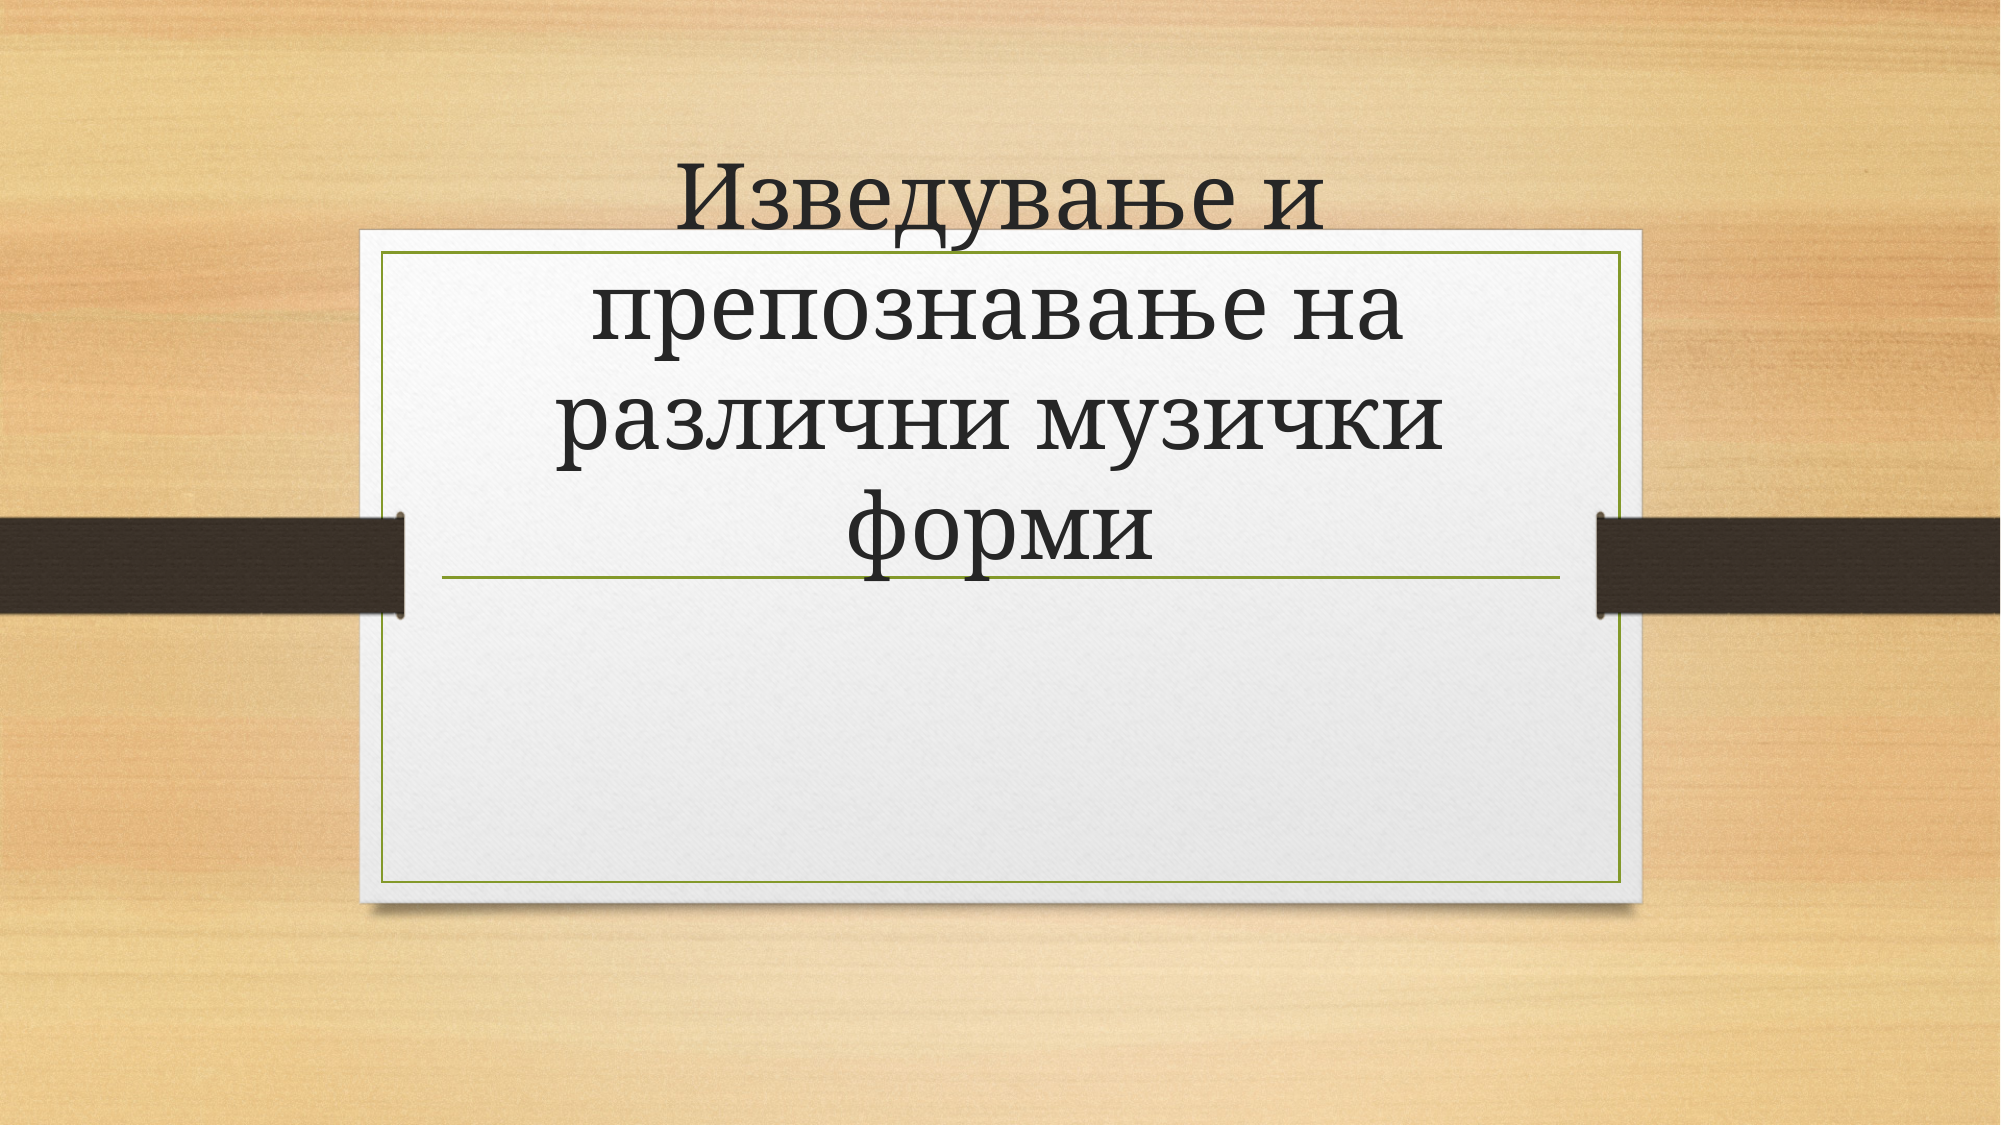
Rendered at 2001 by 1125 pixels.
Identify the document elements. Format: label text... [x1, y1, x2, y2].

title Изведување и препознавање на различни музички форми [440, 336, 1559, 586]
picture [0, 0, 2001, 1125]
